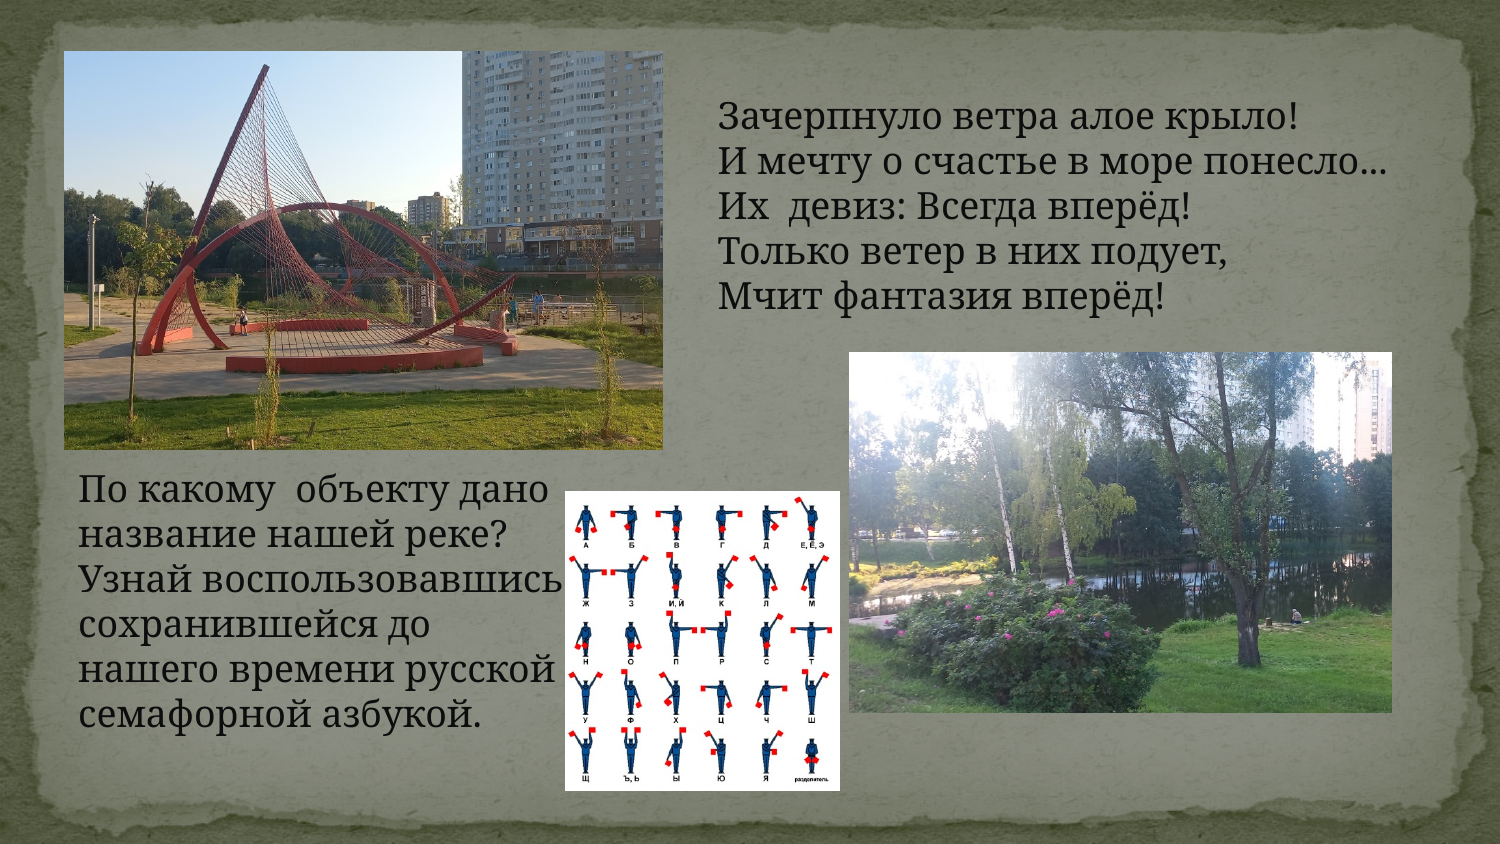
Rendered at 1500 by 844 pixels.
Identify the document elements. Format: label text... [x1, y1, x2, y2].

picture [565, 491, 840, 791]
text_box По какому объекту дано название нашей реке? Узнай воспользовавшись сохранившейся до нашего времени русской семафорной азбукой. [63, 457, 597, 743]
picture [64, 51, 664, 450]
text_box Зачерпнуло ветра алое крыло! И мечту о счастье в море понесло... Их девиз: Всегда вперёд! Только ветер в них подует, Мчит фантазия вперёд! [702, 84, 1453, 325]
picture [849, 352, 1392, 713]
